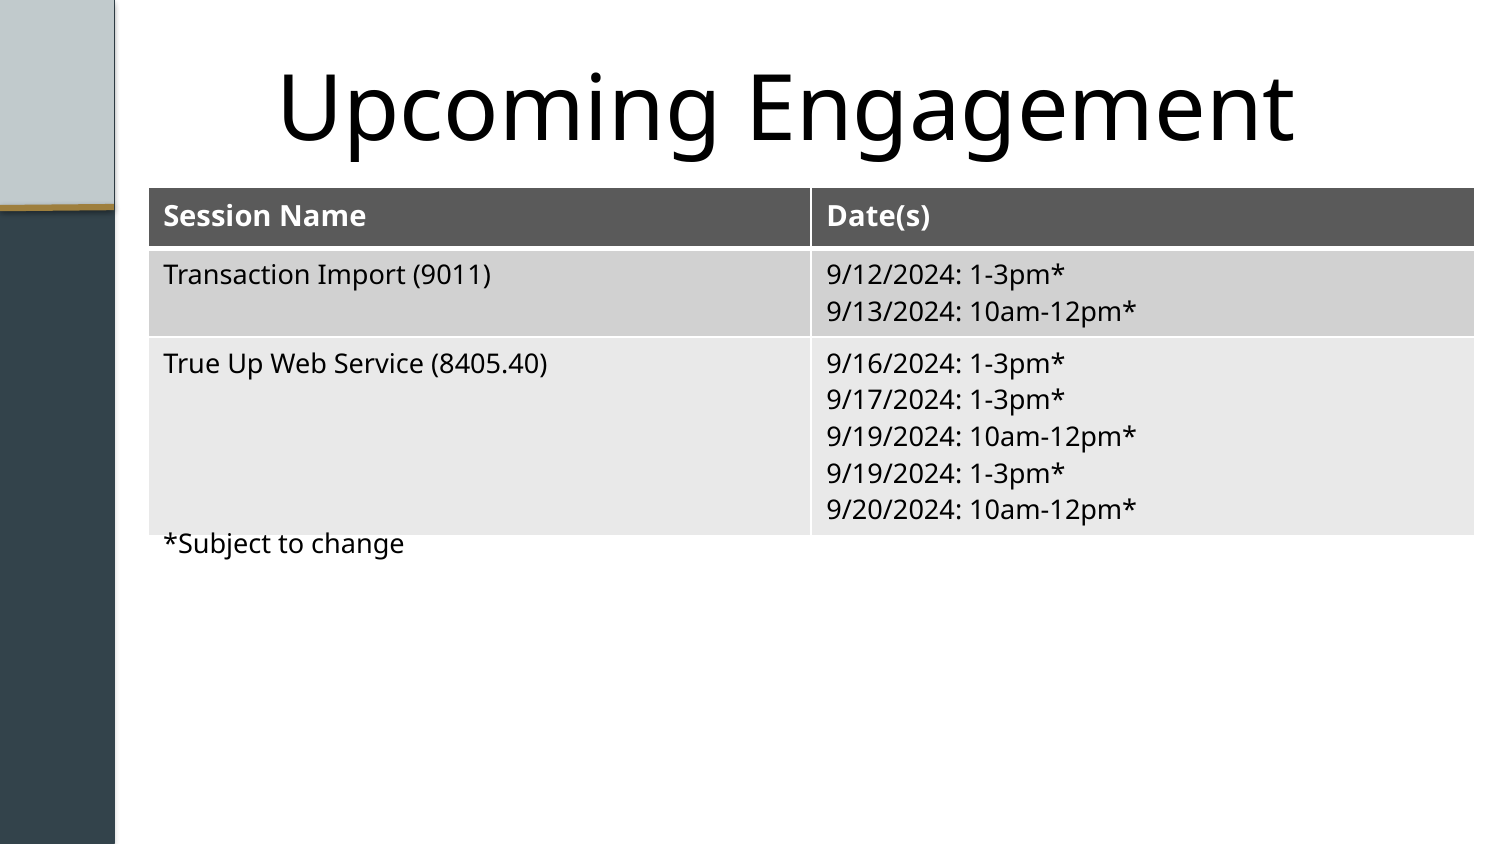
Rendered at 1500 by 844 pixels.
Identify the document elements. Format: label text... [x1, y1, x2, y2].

table_cell 9/12/2024: 1-3pm* 9/13/2024: 10am-12pm* [812, 251, 1474, 336]
title Upcoming Engagement [148, 33, 1425, 175]
table_cell Transaction Import (9011) [149, 251, 810, 336]
text_box *Subject to change [148, 518, 594, 566]
table_header Date(s) [812, 188, 1474, 246]
table_header Session Name [149, 188, 810, 246]
table_cell 9/16/2024: 1-3pm* 9/17/2024: 1-3pm* 9/19/2024: 10am-12pm* 9/19/2024: 1-3pm* 9/20/2024: 10am-12pm* [812, 338, 1474, 535]
table_cell True Up Web Service (8405.40) [149, 338, 810, 535]
